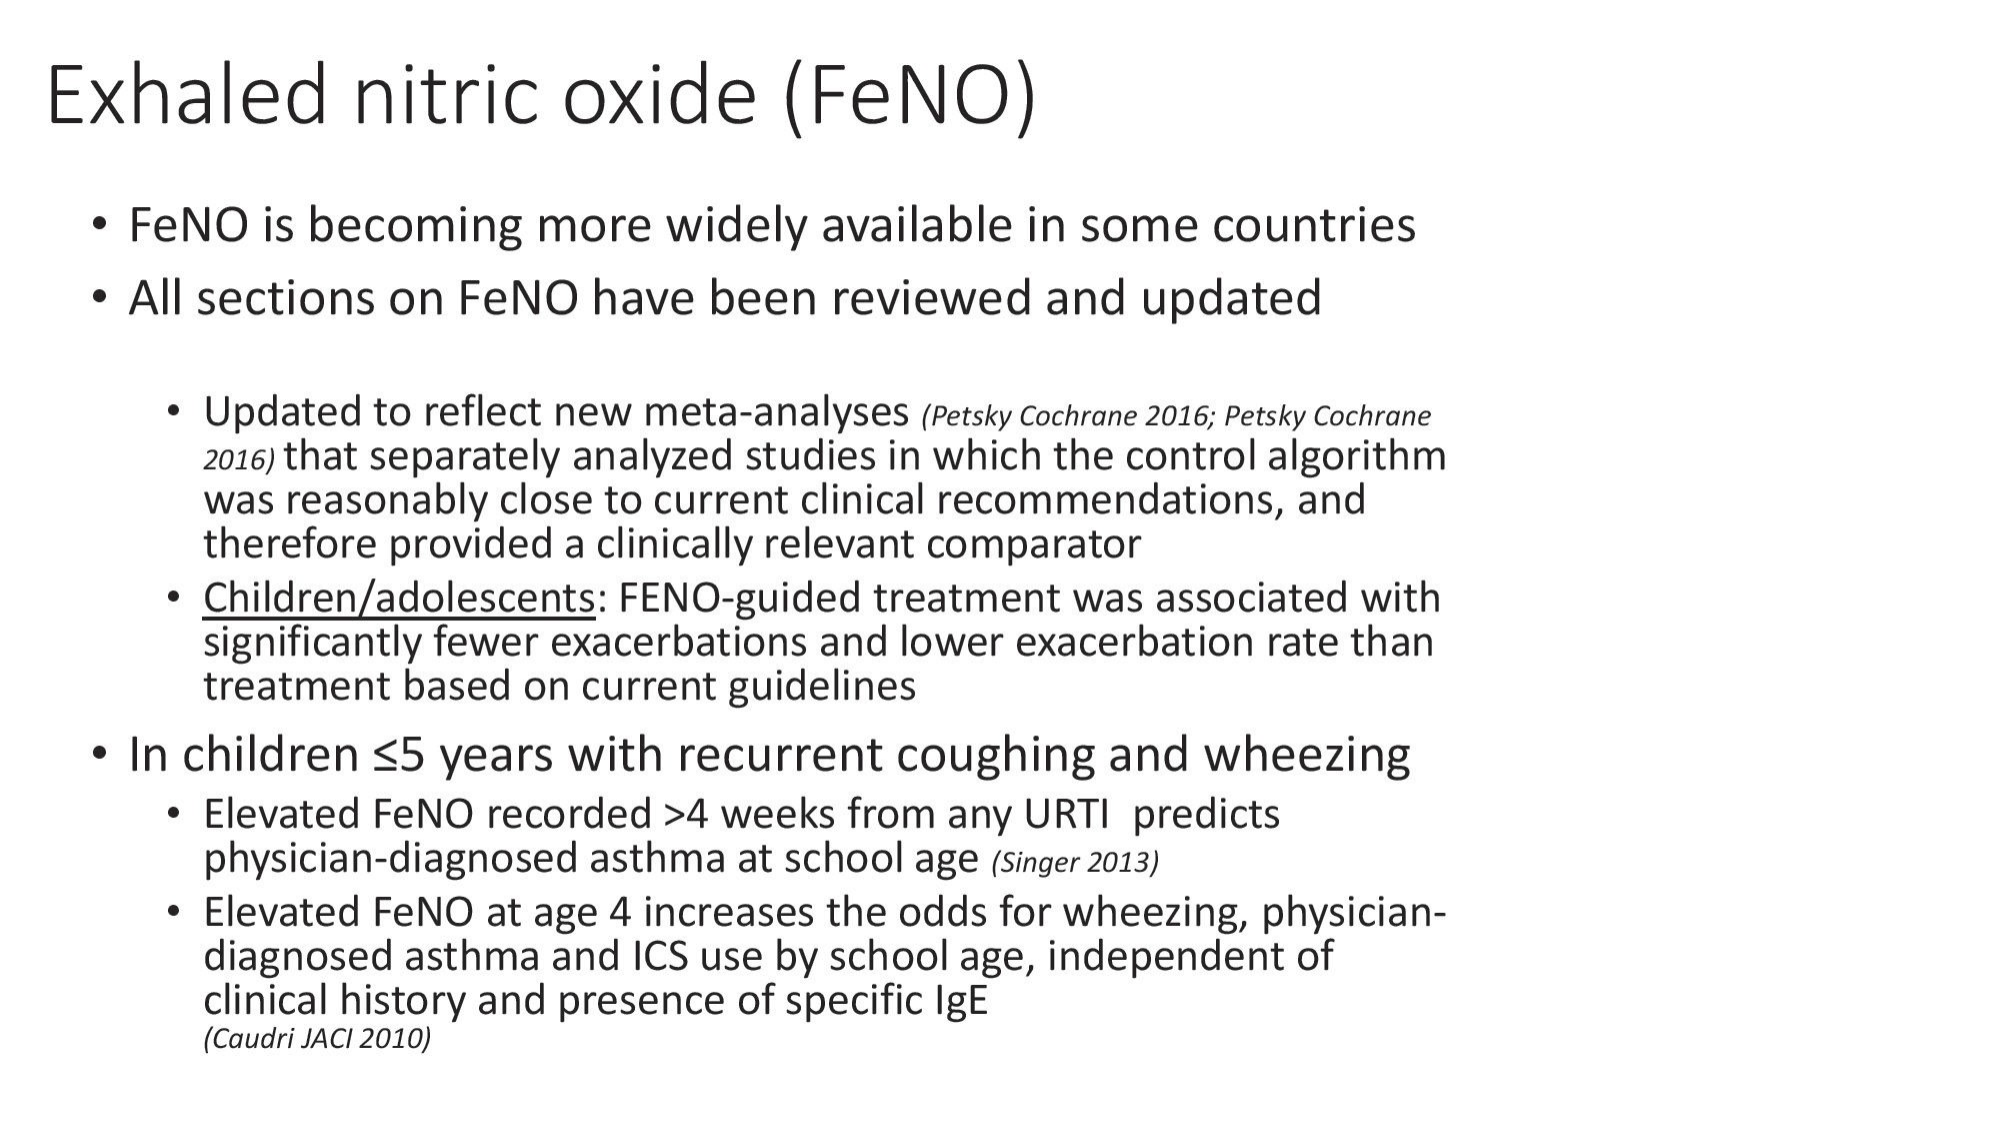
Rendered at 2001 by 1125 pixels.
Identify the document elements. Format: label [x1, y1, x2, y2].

text_box [0, 0, 2000, 1125]
